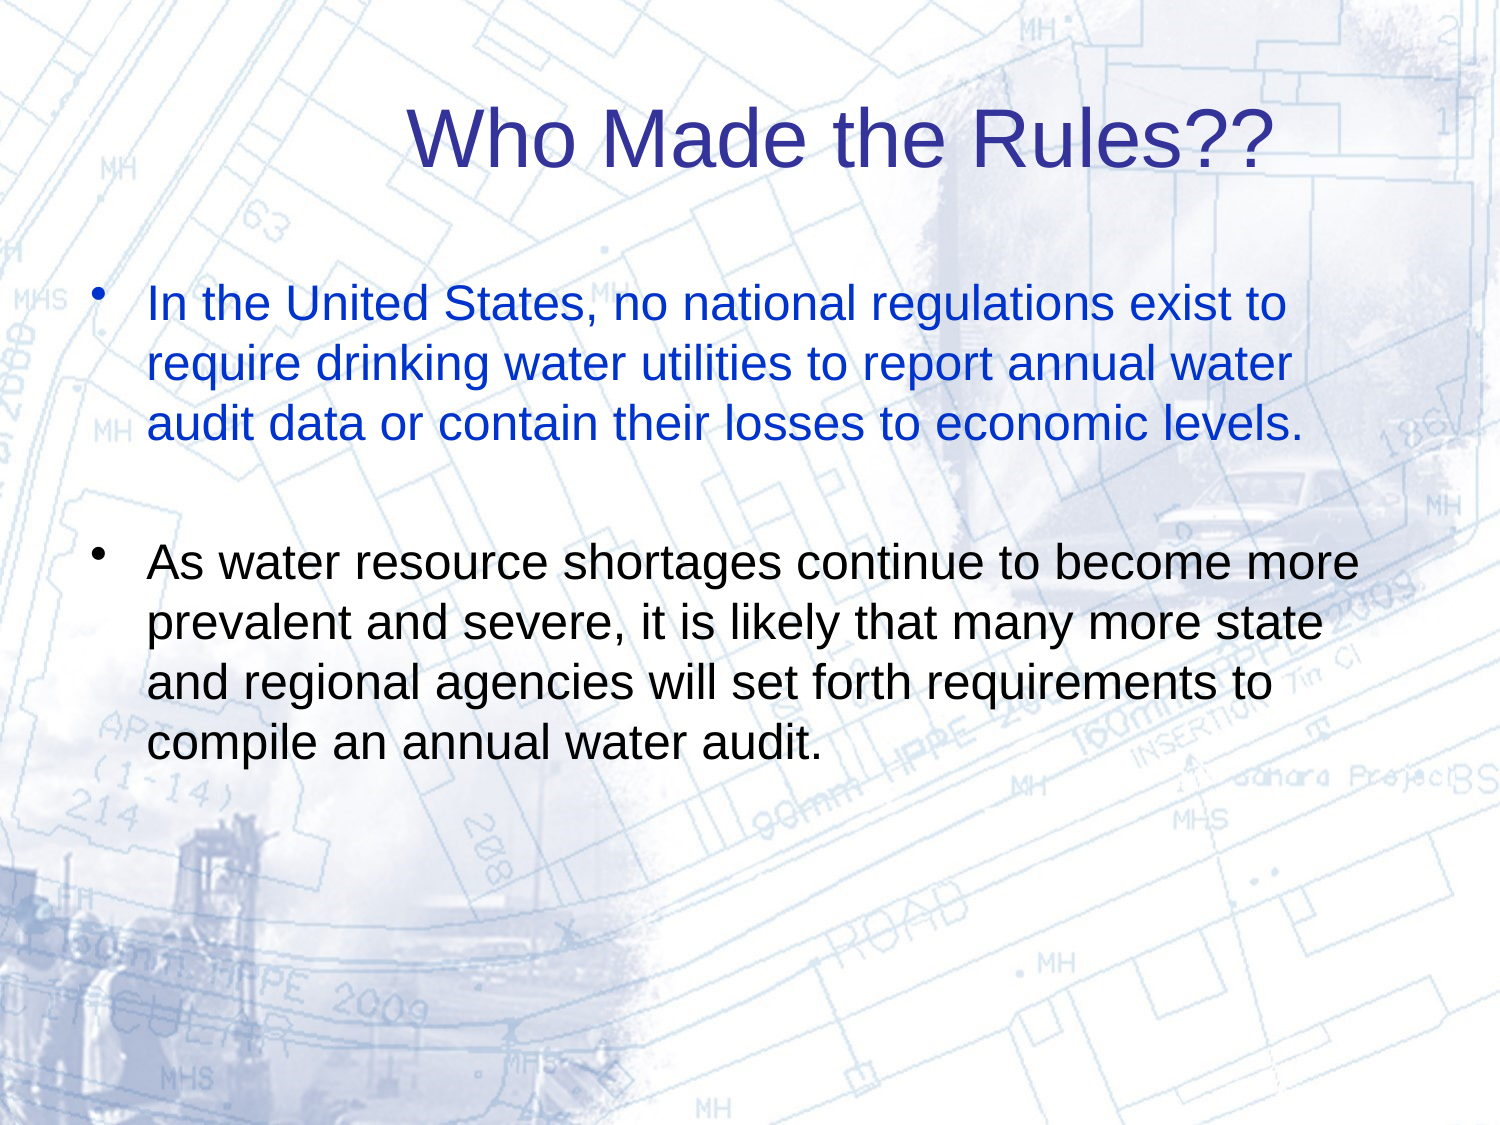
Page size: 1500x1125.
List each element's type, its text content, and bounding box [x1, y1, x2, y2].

title Who Made the Rules?? [125, 37, 1304, 225]
list In the United States, no national regulations exist to require drinking water utilities to report annual water audit data or contain their losses to economic levels. As water resource shortages continue to become more prevalent and severe, it is likely that many more state and regional agencies will set forth requirements to compile an annual water audit. [75, 262, 1425, 1005]
picture [0, 0, 1500, 1125]
